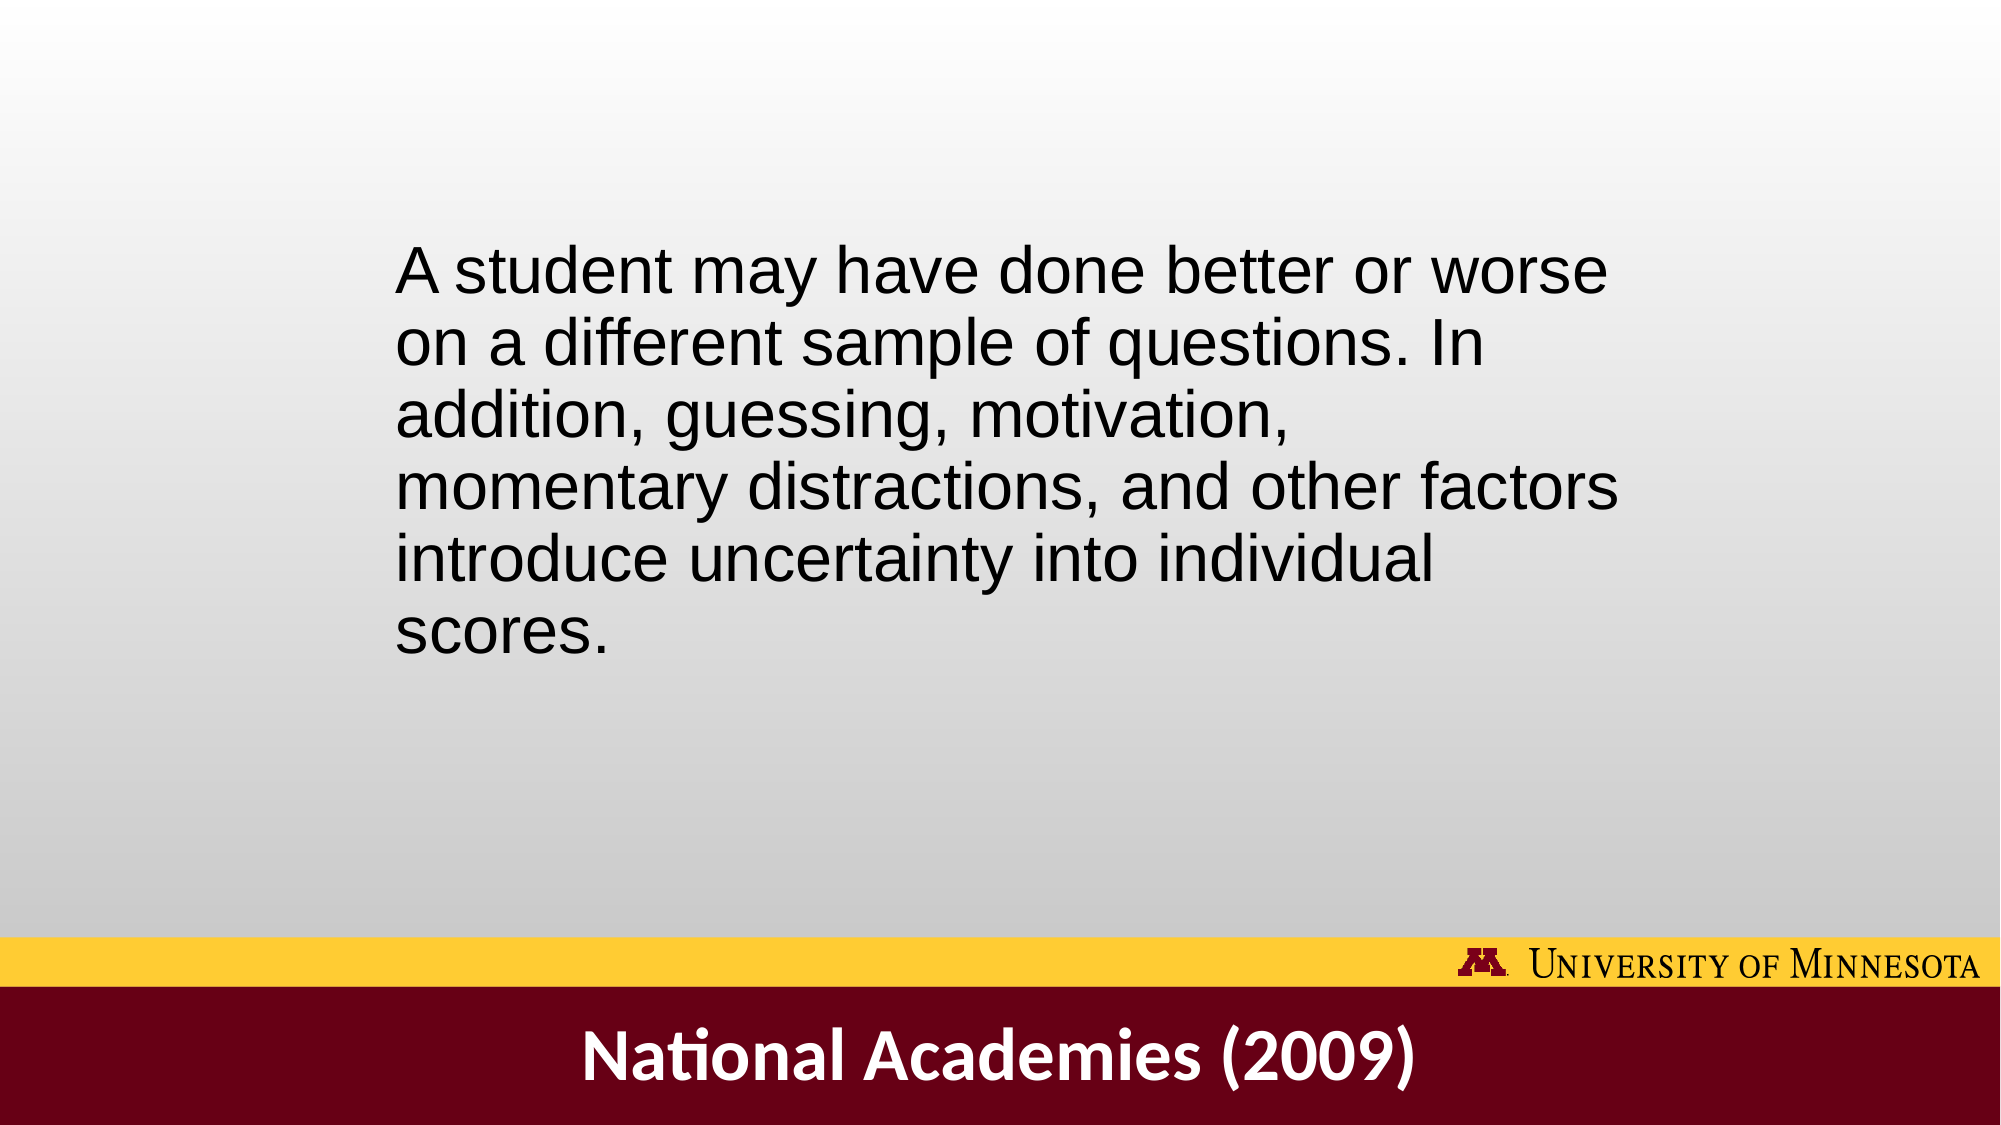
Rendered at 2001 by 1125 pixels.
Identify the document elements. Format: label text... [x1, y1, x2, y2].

list A student may have done better or worse on a different sample of questions. In addition, guessing, motivation, momentary distractions, and other factors introduce uncertainty into individual scores. [380, 227, 1641, 888]
title National Academies (2009) [0, 986, 2000, 1125]
picture [1458, 948, 1509, 976]
